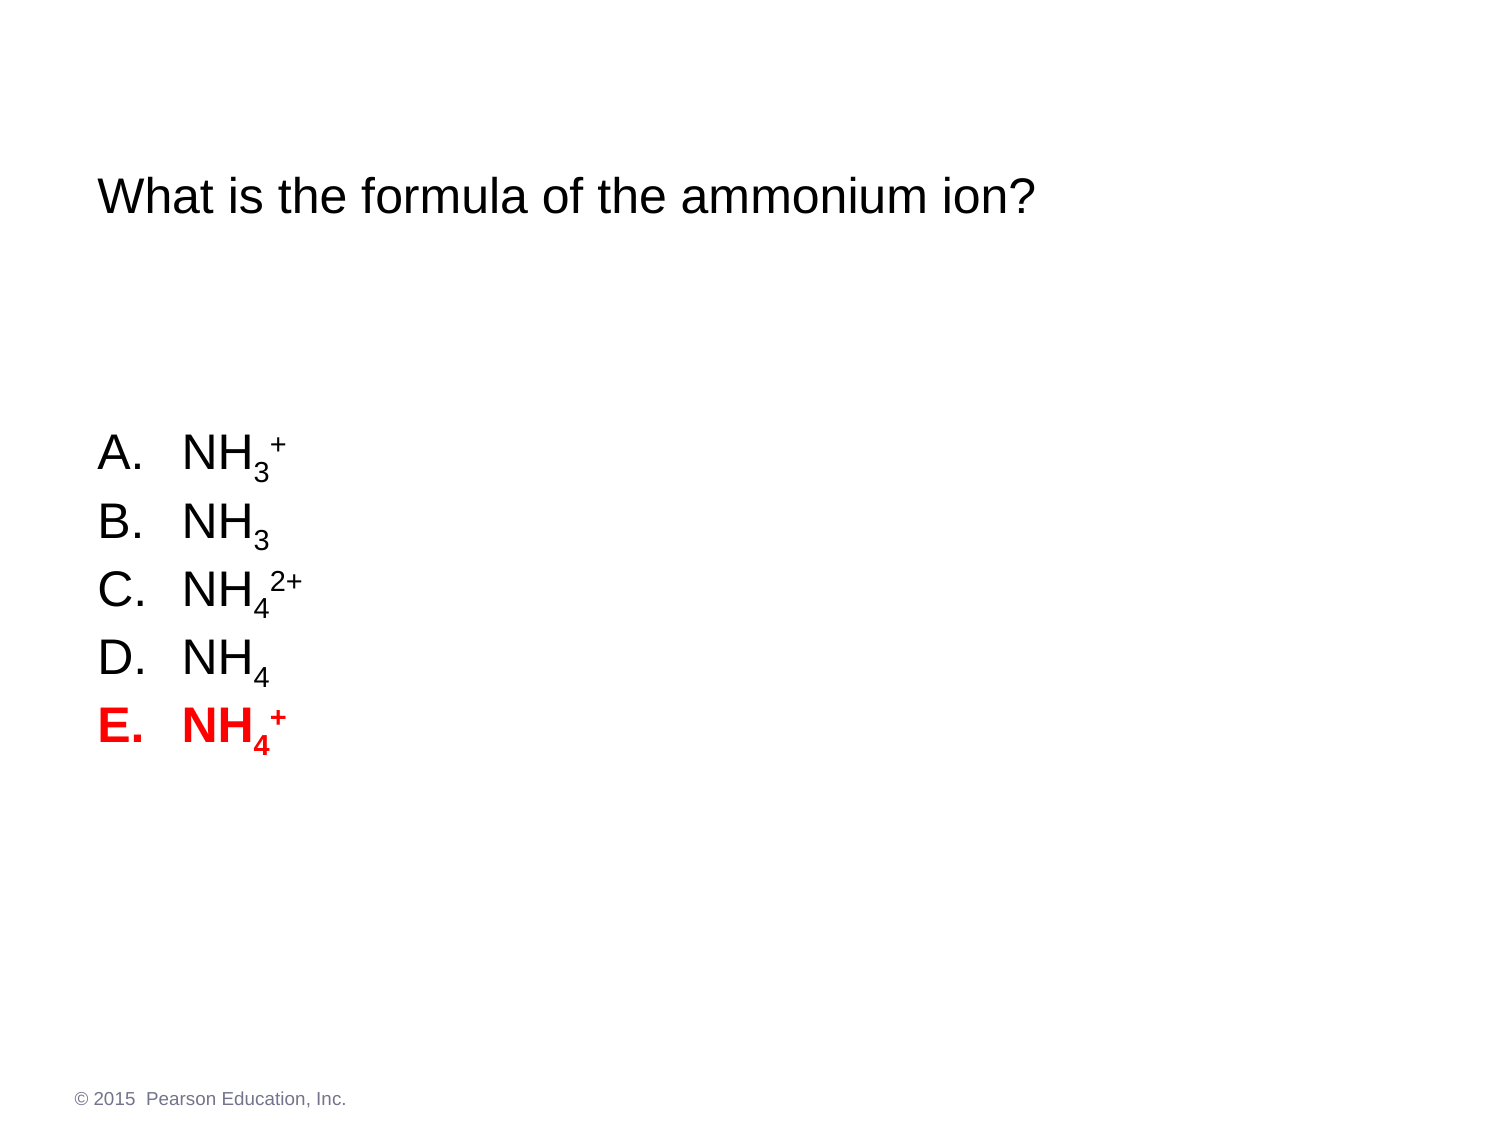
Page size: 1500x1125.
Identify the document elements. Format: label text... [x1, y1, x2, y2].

text_box NH3+ NH3 NH42+ NH4 NH4+ [82, 412, 1270, 769]
text_box What is the formula of the ammonium ion? [82, 156, 1358, 331]
